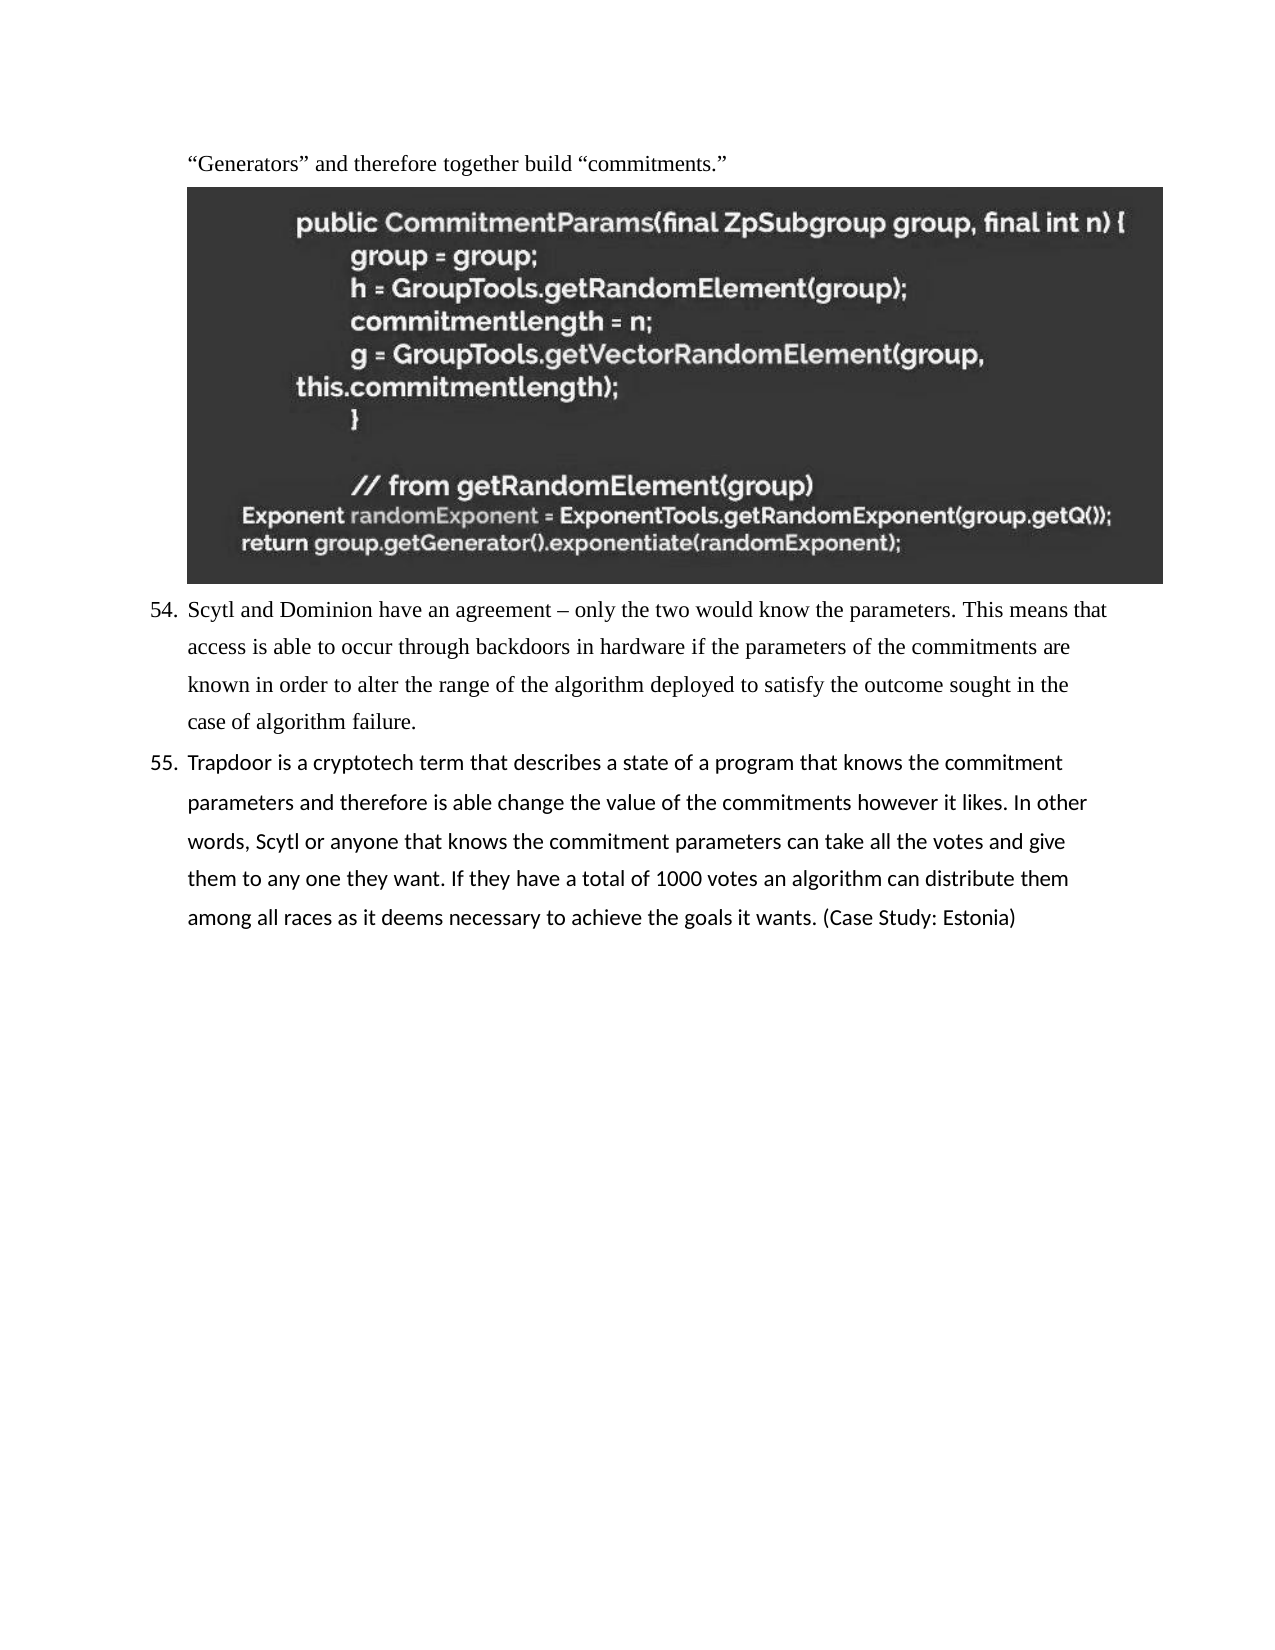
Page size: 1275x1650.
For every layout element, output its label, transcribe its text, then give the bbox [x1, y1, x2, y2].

picture [187, 187, 1163, 584]
text_box Scytl and Dominion have an agreement – only the two would know the parameters. This means that access is able to occur through backdoors in hardware if the parameters of the commitments are known in order to alter the range of the algorithm deployed to satisfy the outcome sought in the case of algorithm failure. Trapdoor is a cryptotech term that describes a state of a program that knows the commitment parameters and therefore is able change the value of the commitments however it likes. In other words, Scytl or anyone that knows the commitment parameters can take all the votes and give them to any one they want. If they have a total of 1000 votes an algorithm can distribute them among all races as it deems necessary to achieve the goals it wants. (Case Study: Estonia) [147, 582, 1110, 931]
text_box “Generators” and therefore together build “commitments.” [185, 146, 728, 176]
